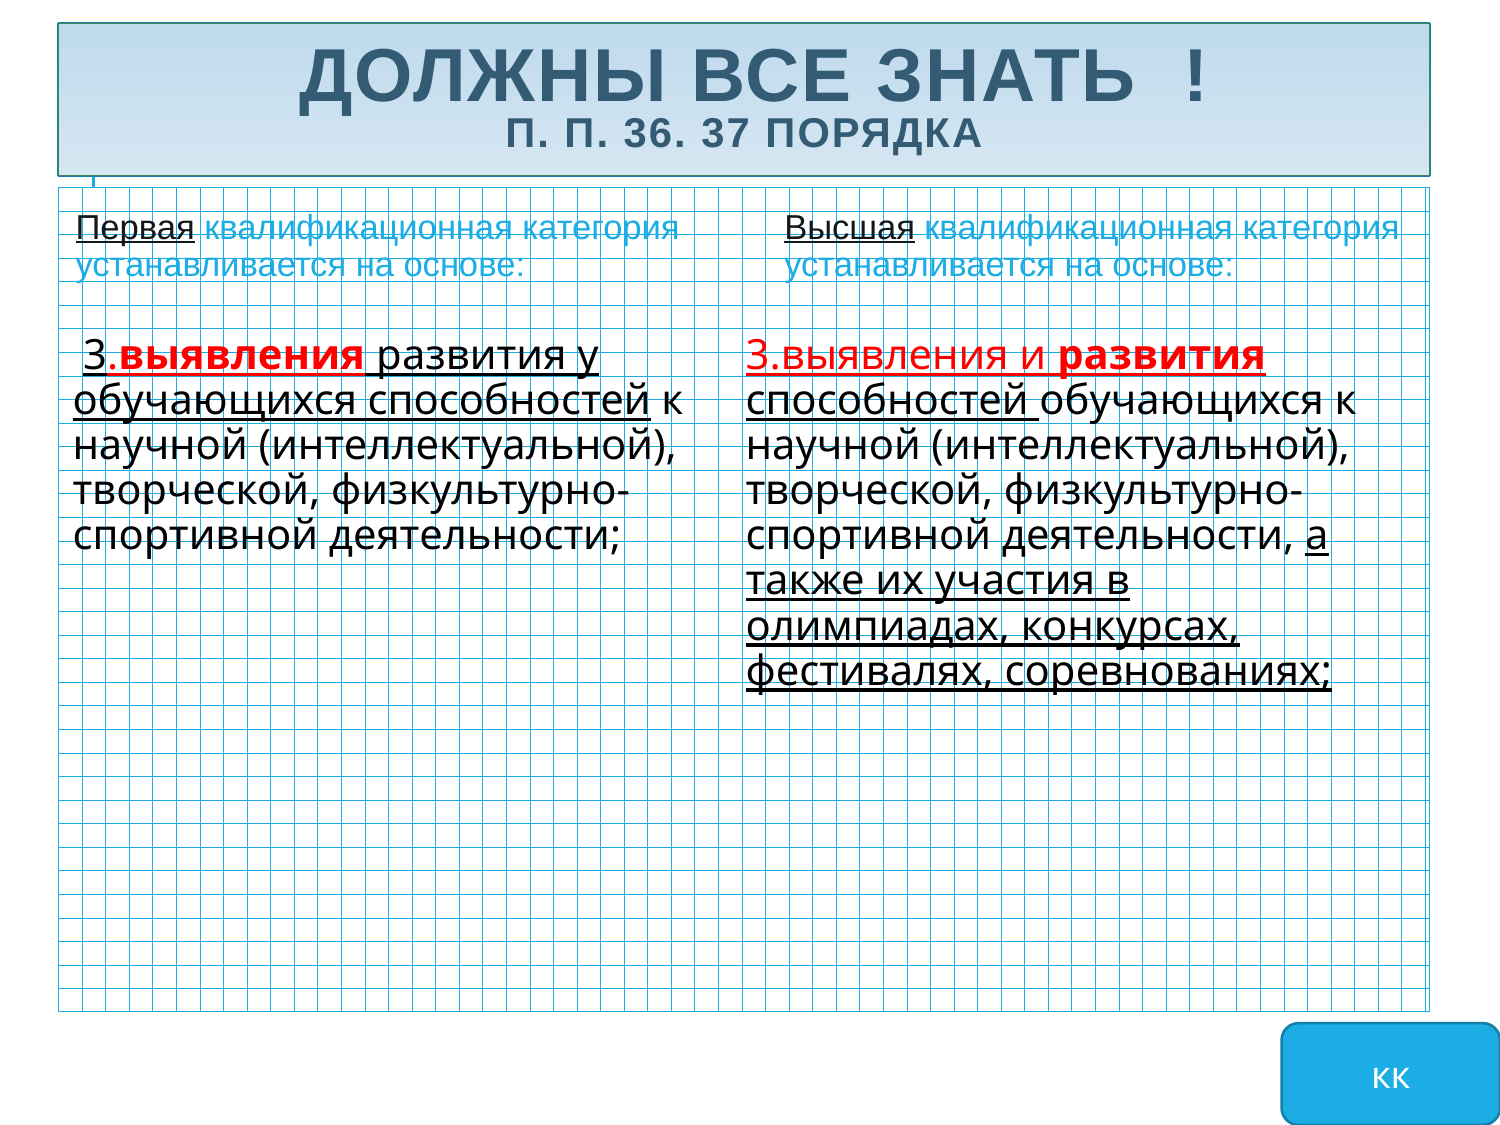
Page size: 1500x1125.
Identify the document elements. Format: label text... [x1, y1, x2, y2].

list Высшая квалификационная категория устанавливается на основе: [761, 184, 1424, 310]
list 3.выявления и развития способностей обучающихся к научной (интеллектуальной), творческой, физкультурно-спортивной деятельности, а также их участия в олимпиадах, конкурсах, фестивалях, соревнованиях; [738, 326, 1402, 973]
list Первая квалификационная категория устанавливается на основе: [53, 184, 716, 310]
text_box кк [1280, 1021, 1500, 1125]
list 3.выявления развития у обучающихся способностей к научной (интеллектуальной), творческой, физкультурно-спортивной деятельности; [64, 326, 728, 973]
title ДОЛЖНЫ ВСЕ ЗНАТЬ ! п. п. 36. 37 Порядка [58, 23, 1430, 176]
text_box [58, 187, 1430, 1012]
